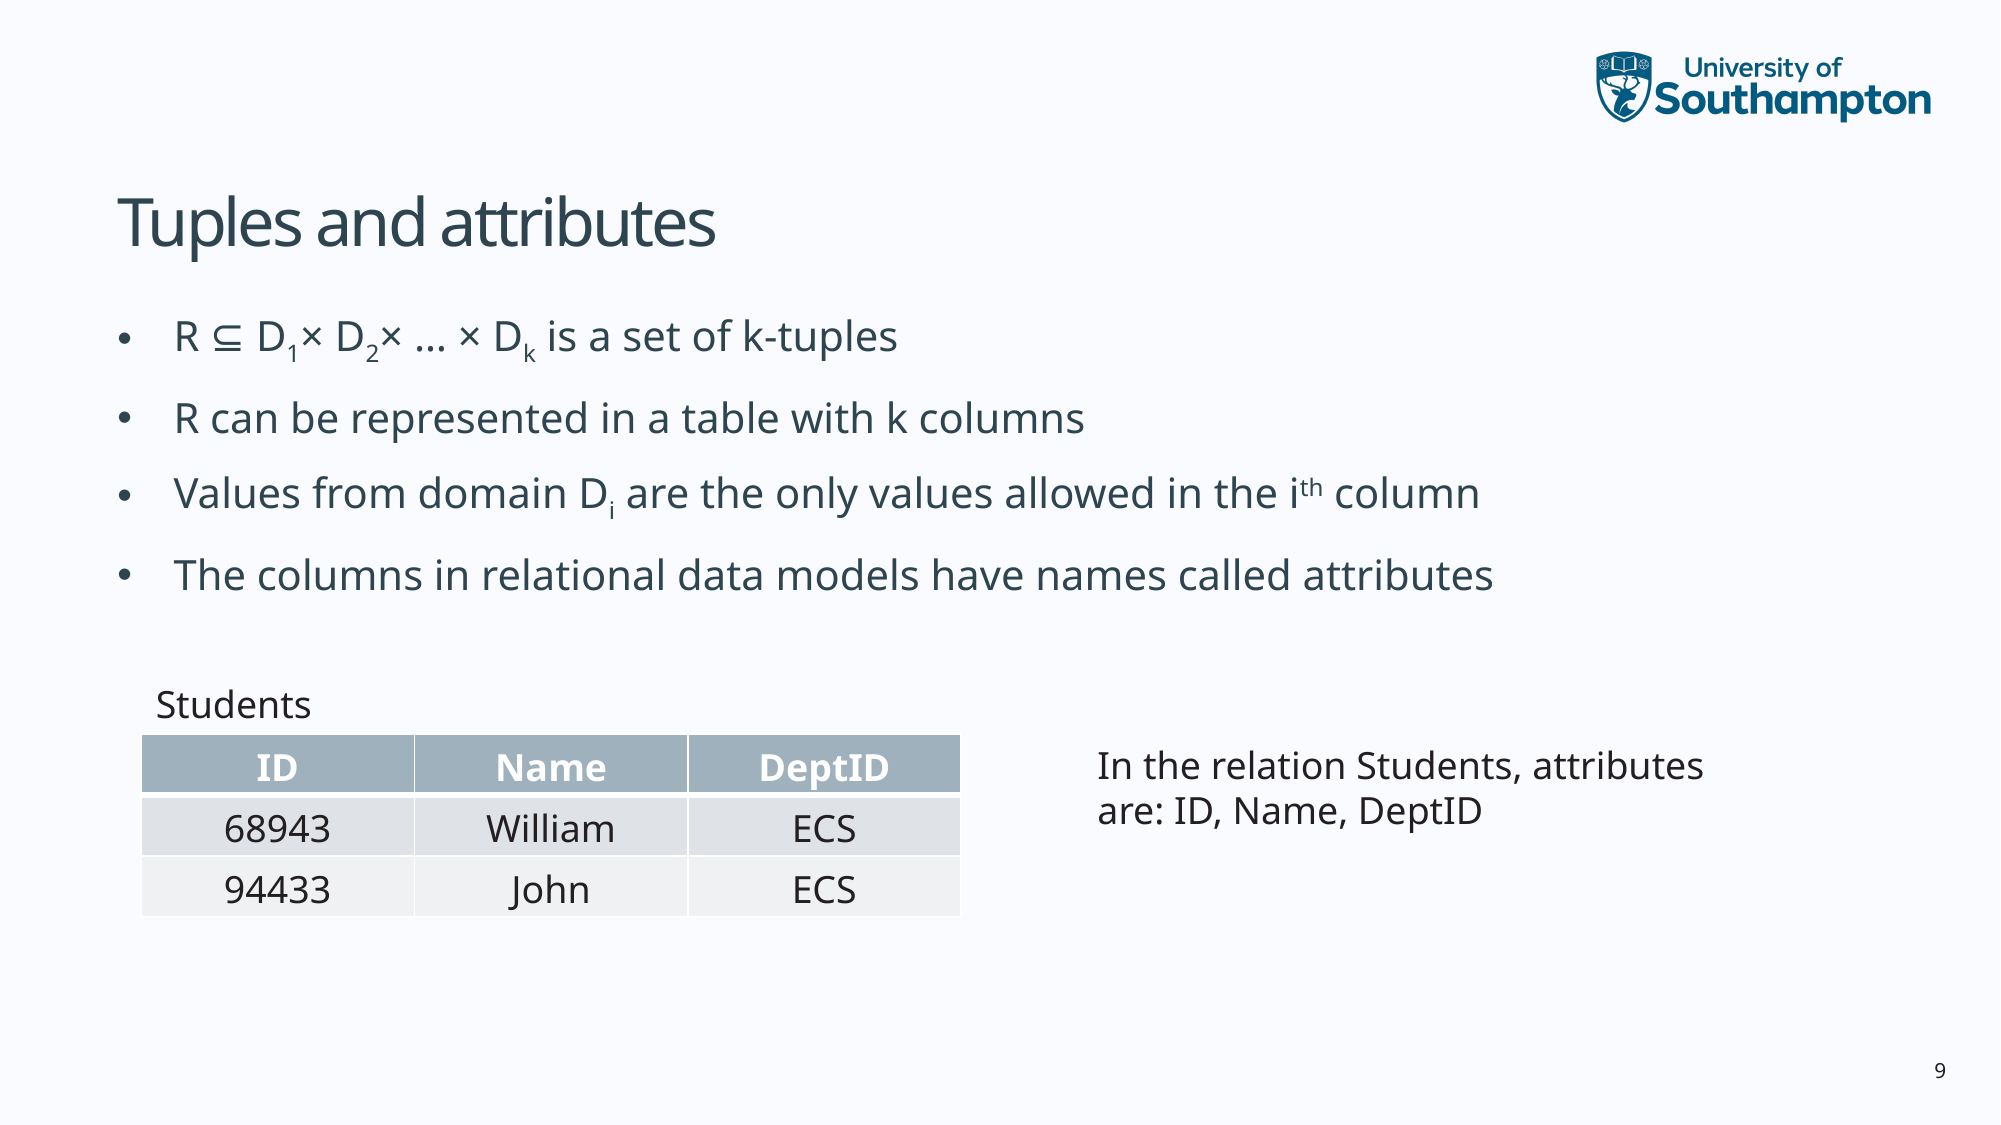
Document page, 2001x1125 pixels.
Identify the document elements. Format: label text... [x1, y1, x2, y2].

picture [1758, 97, 1766, 113]
picture [1689, 97, 1698, 108]
list R ⊆ D1× D2× … × Dk is a set of k-tuples R can be represented in a table with k columns Values from domain Di are the only values allowed in the ith column The columns in relational data models have names called attributes [102, 302, 1882, 610]
picture [1626, 78, 1648, 111]
table_cell ECS [689, 798, 960, 855]
picture [1782, 97, 1791, 108]
table_cell John [415, 857, 687, 916]
picture [1626, 76, 1636, 88]
text_box In the relation Students, attributes are: ID, Name, DeptID [1082, 734, 1733, 839]
picture [1847, 97, 1857, 108]
text_box Students [141, 673, 508, 733]
picture [1823, 97, 1830, 113]
title Tuples and attributes [102, 113, 1882, 268]
table_cell 68943 [142, 798, 414, 855]
picture [1600, 80, 1617, 111]
table_header ID [142, 735, 414, 792]
table_cell ECS [689, 857, 960, 916]
picture [1808, 97, 1815, 113]
picture [1730, 97, 1736, 113]
table_header Name [415, 735, 687, 792]
table_cell 94433 [142, 857, 414, 916]
table_cell William [415, 798, 687, 855]
picture [1607, 76, 1624, 88]
picture [1527, 0, 2000, 220]
table_header DeptID [689, 735, 960, 792]
